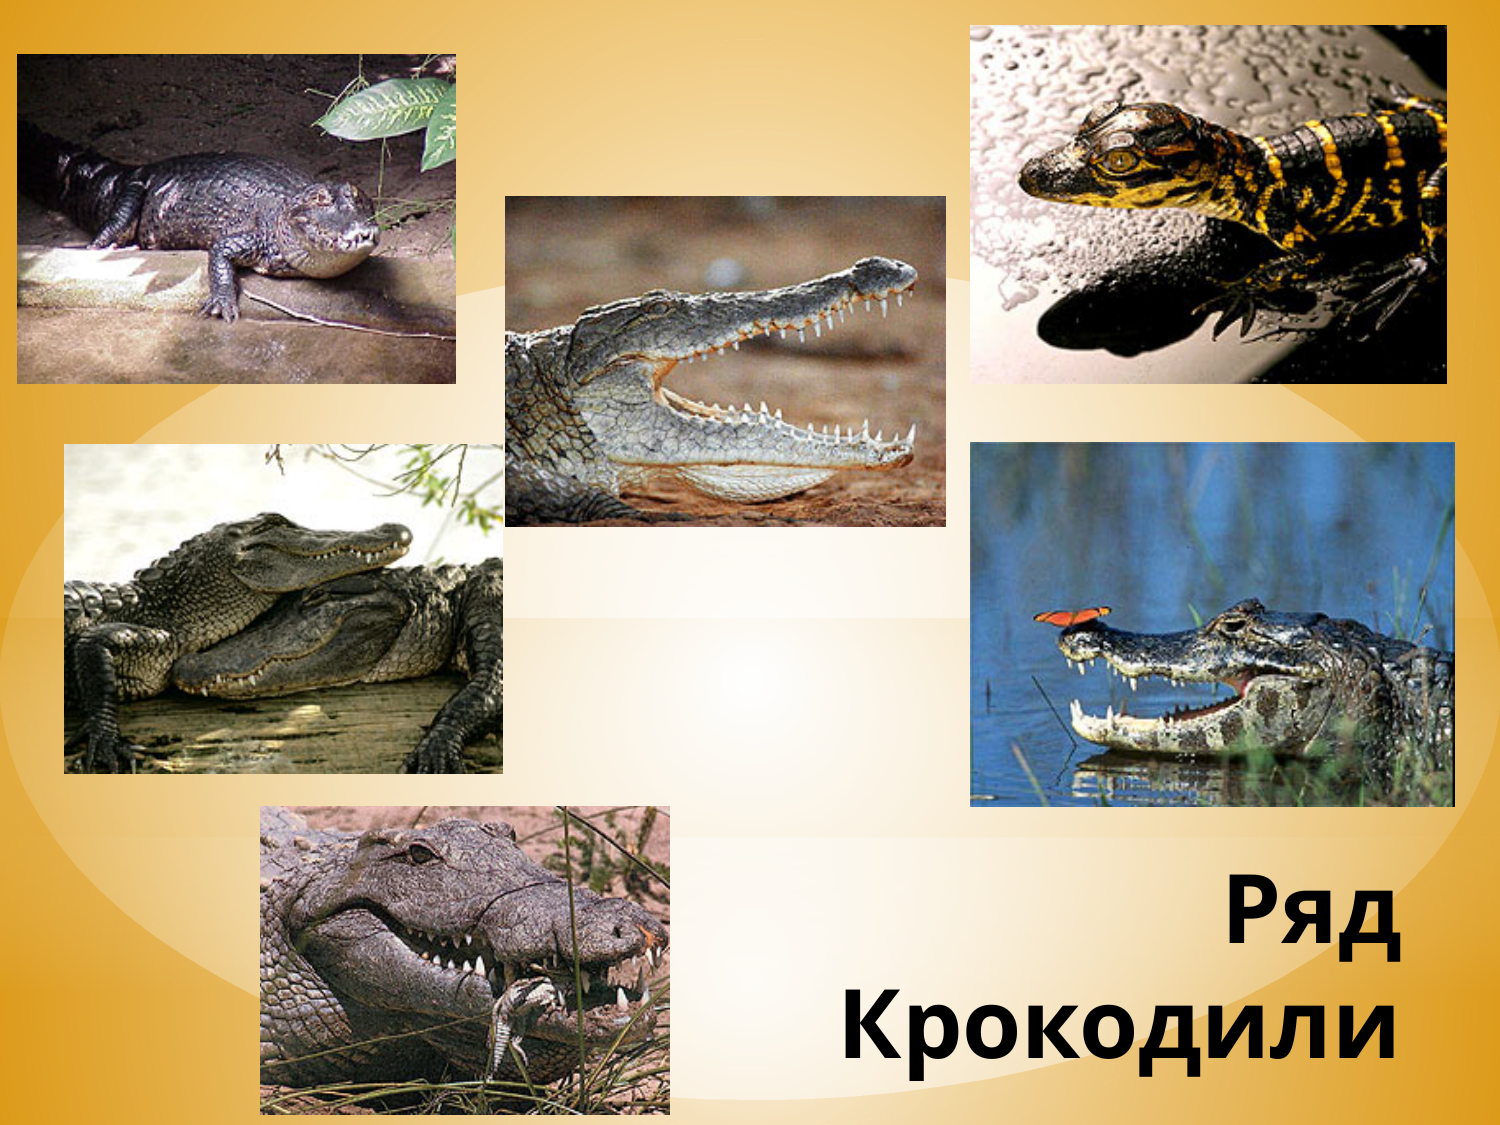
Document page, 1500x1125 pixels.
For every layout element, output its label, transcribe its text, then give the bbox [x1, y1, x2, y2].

picture [17, 54, 456, 385]
picture [259, 806, 670, 1115]
picture [64, 443, 504, 774]
picture [505, 196, 946, 528]
title Ряд Крокодили [675, 840, 1417, 1028]
picture [970, 442, 1455, 808]
picture [970, 24, 1448, 385]
